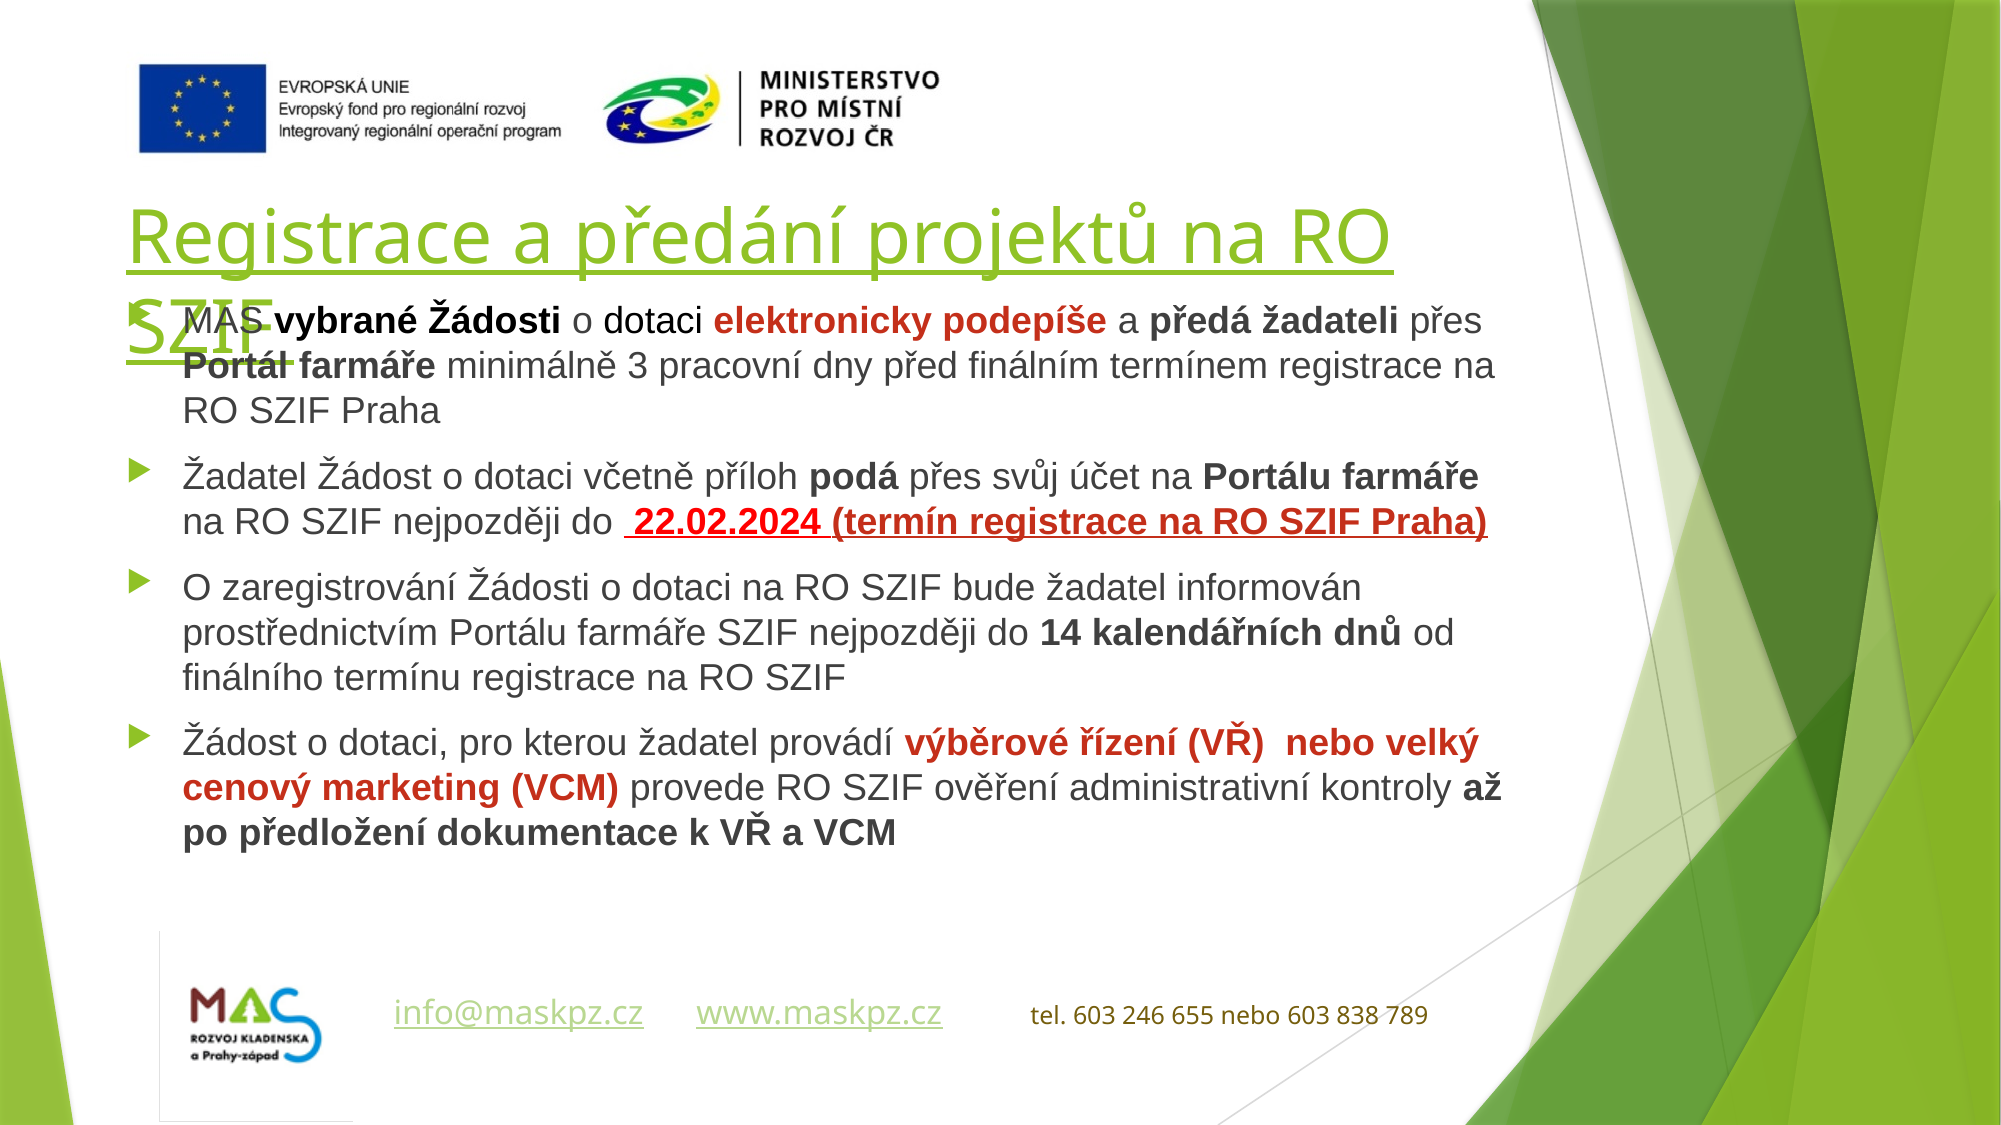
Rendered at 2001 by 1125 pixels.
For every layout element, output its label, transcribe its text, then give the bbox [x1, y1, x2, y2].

picture [157, 930, 353, 1125]
footer info@maskpz.cz www.maskpz.cz tel. 603 246 655 nebo 603 838 789 [358, 971, 1456, 1079]
list MAS vybrané Žádosti o dotaci elektronicky podepíše a předá žadateli přes Portál farmáře minimálně 3 pracovní dny před finálním termínem registrace na RO SZIF Praha Žadatel Žádost o dotaci včetně příloh podá přes svůj účet na Portálu farmáře na RO SZIF nejpozději do 22.02.2024 (termín registrace na RO SZIF Praha) O zaregistrování Žádosti o dotaci na RO SZIF bude žadatel informován prostřednictvím Portálu farmáře SZIF nejpozději do 14 kalendářních dnů od finálního termínu registrace na RO SZIF Žádost o dotaci, pro kterou žadatel provádí výběrové řízení (VŘ) nebo velký cenový marketing (VCM) provede RO SZIF ověření administrativní kontroly až po předložení dokumentace k VŘ a VCM [111, 288, 1522, 925]
picture [110, 35, 967, 182]
title Registrace a předání projektů na RO SZIF [111, 181, 1522, 288]
